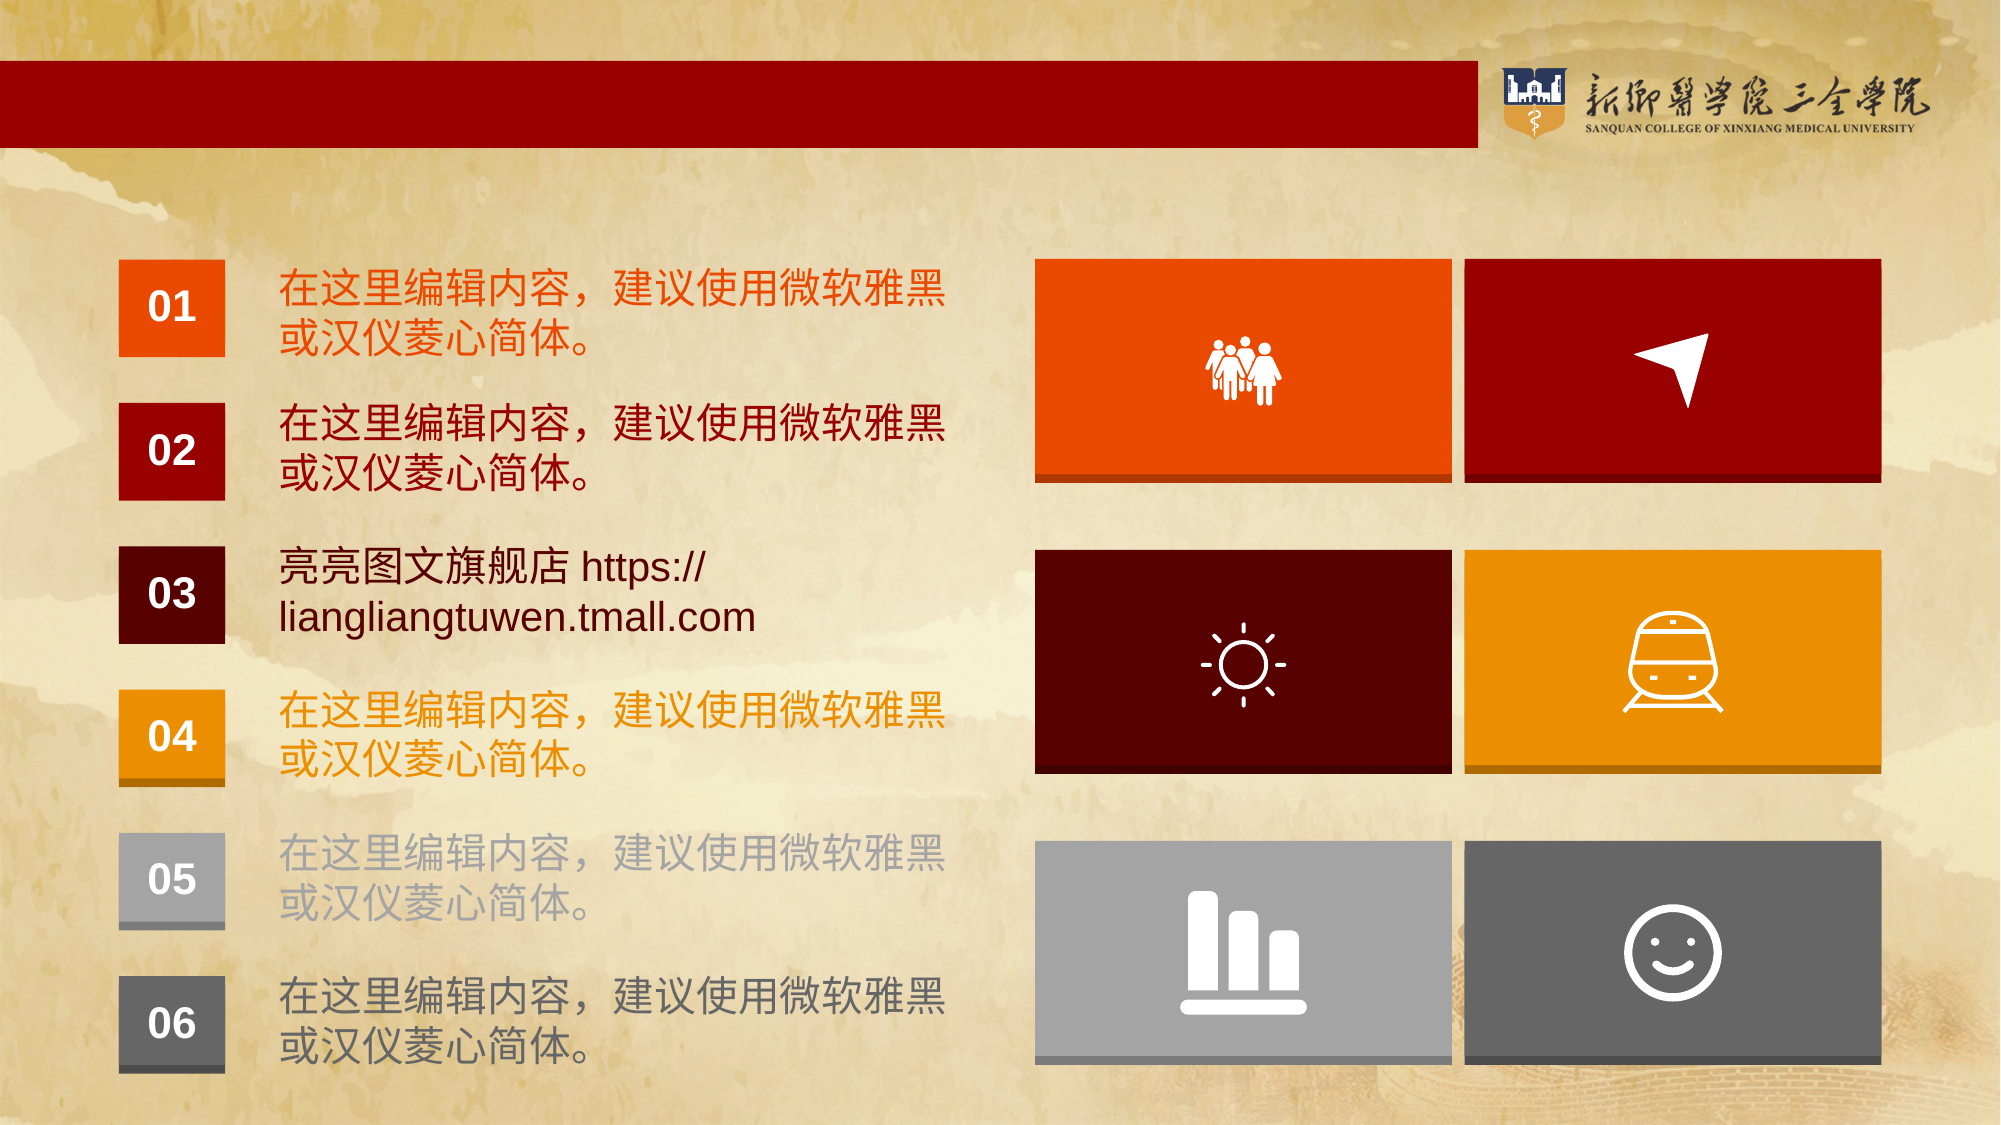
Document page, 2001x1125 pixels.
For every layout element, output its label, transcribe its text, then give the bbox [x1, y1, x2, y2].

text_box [1464, 549, 1882, 774]
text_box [118, 689, 226, 788]
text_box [1035, 549, 1452, 774]
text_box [118, 976, 226, 1074]
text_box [118, 402, 226, 501]
text_box 在这里编辑内容，建议使用微软雅黑或汉仪菱心简体。 [263, 819, 997, 934]
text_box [118, 546, 226, 644]
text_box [1035, 258, 1452, 483]
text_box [118, 259, 226, 358]
text_box 在这里编辑内容，建议使用微软雅黑或汉仪菱心简体。 [263, 962, 997, 1078]
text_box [118, 832, 226, 931]
text_box 在这里编辑内容，建议使用微软雅黑或汉仪菱心简体。 [263, 675, 997, 791]
text_box 亮亮图文旗舰店https://liangliangtuwen.tmall.com [263, 532, 997, 648]
picture [0, 0, 2001, 1125]
text_box 在这里编辑内容，建议使用微软雅黑或汉仪菱心简体。 [263, 389, 997, 504]
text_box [1464, 258, 1882, 483]
text_box 在这里编辑内容，建议使用微软雅黑或汉仪菱心简体。 [263, 254, 997, 370]
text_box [1035, 840, 1452, 1065]
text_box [1464, 840, 1882, 1065]
text_box [0, 60, 1479, 149]
